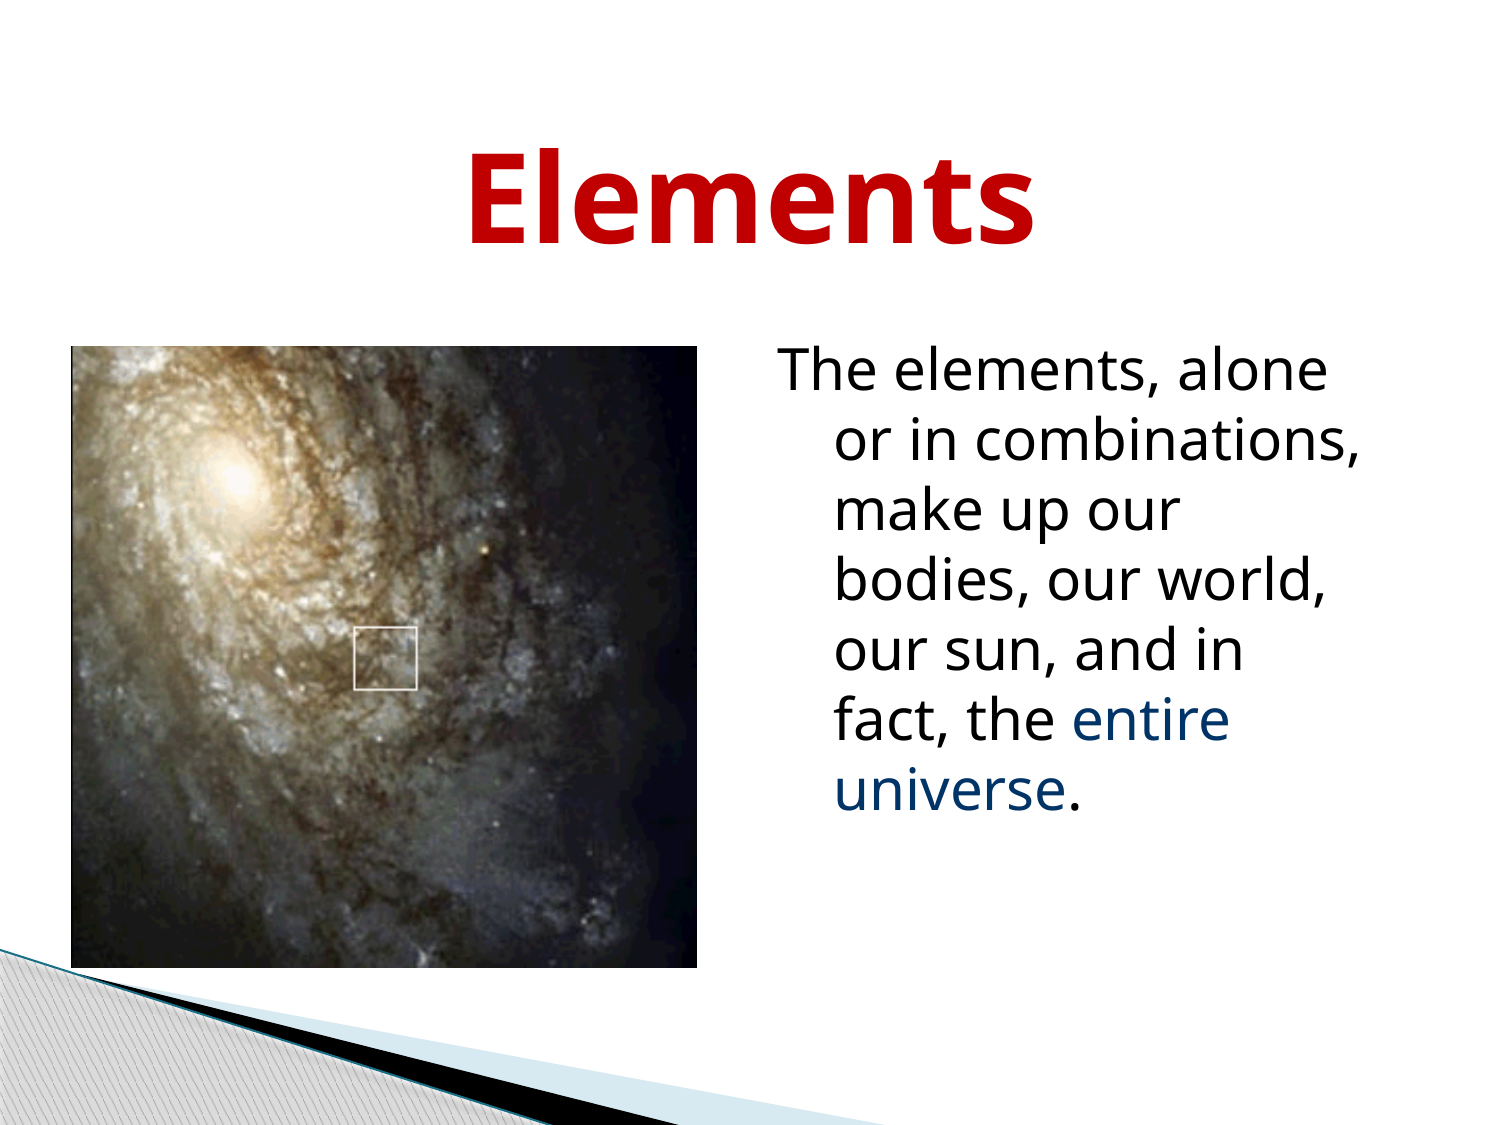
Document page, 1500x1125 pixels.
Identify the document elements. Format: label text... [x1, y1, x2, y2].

text_box [112, 1024, 425, 1100]
text_box [512, 1024, 988, 1100]
text_box Elements [112, 99, 1388, 288]
text_box The elements, alone or in combinations, make up our bodies, our world, our sun, and in fact, the entire universe. [762, 324, 1388, 1000]
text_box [71, 346, 697, 968]
